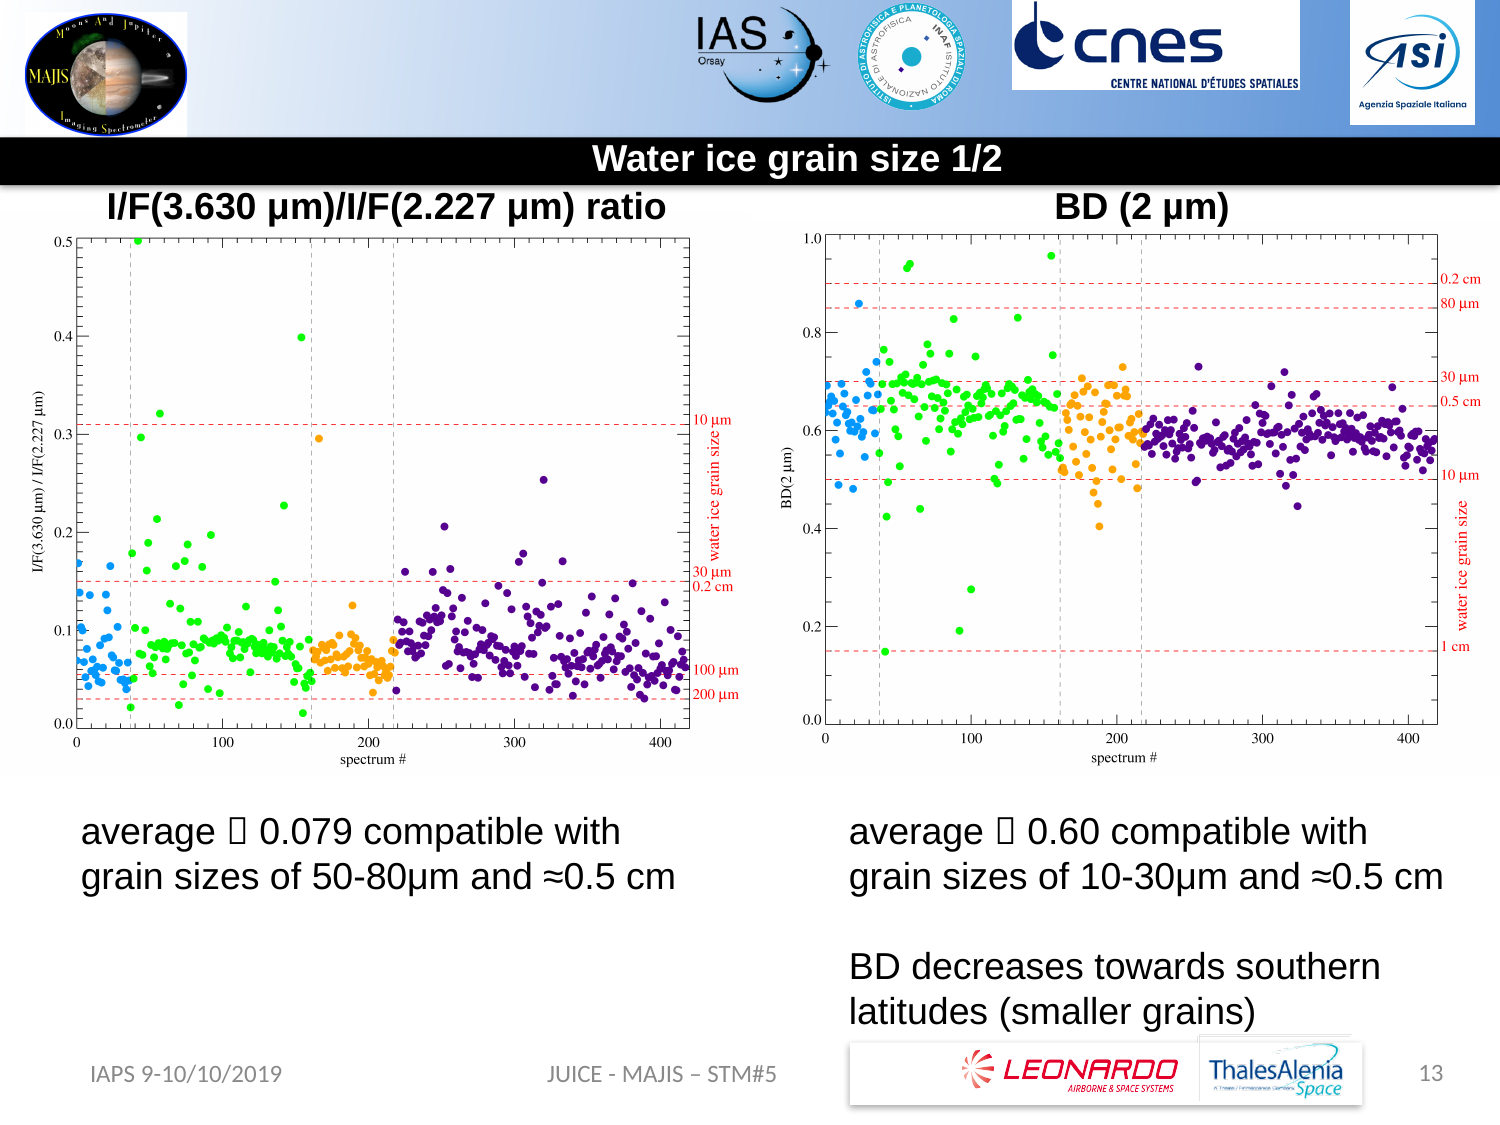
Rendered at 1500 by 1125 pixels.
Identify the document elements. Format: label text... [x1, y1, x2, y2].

picture [0, 212, 1500, 776]
footer JUICE - MAJIS – STM#5 [425, 1042, 900, 1103]
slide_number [75, 1042, 425, 1103]
text_box Water ice grain size 1/2 [577, 126, 1019, 187]
picture [962, 1050, 1178, 1092]
picture [687, 0, 988, 126]
text_box average  0.60 compatible with grain sizes of 10-30μm and ≈0.5 cm BD decreases towards southern latitudes (smaller grains) [834, 799, 1497, 1040]
picture [1012, 0, 1300, 90]
text_box I/F(3.630 μm)/I/F(2.227 μm) ratio BD (2 µm) [91, 174, 1247, 221]
picture [1350, 0, 1475, 125]
picture [1196, 1040, 1352, 1101]
slide_number 13 [1371, 1041, 1459, 1101]
text_box average  0.079 compatible with grain sizes of 50-80μm and ≈0.5 cm [66, 799, 692, 905]
